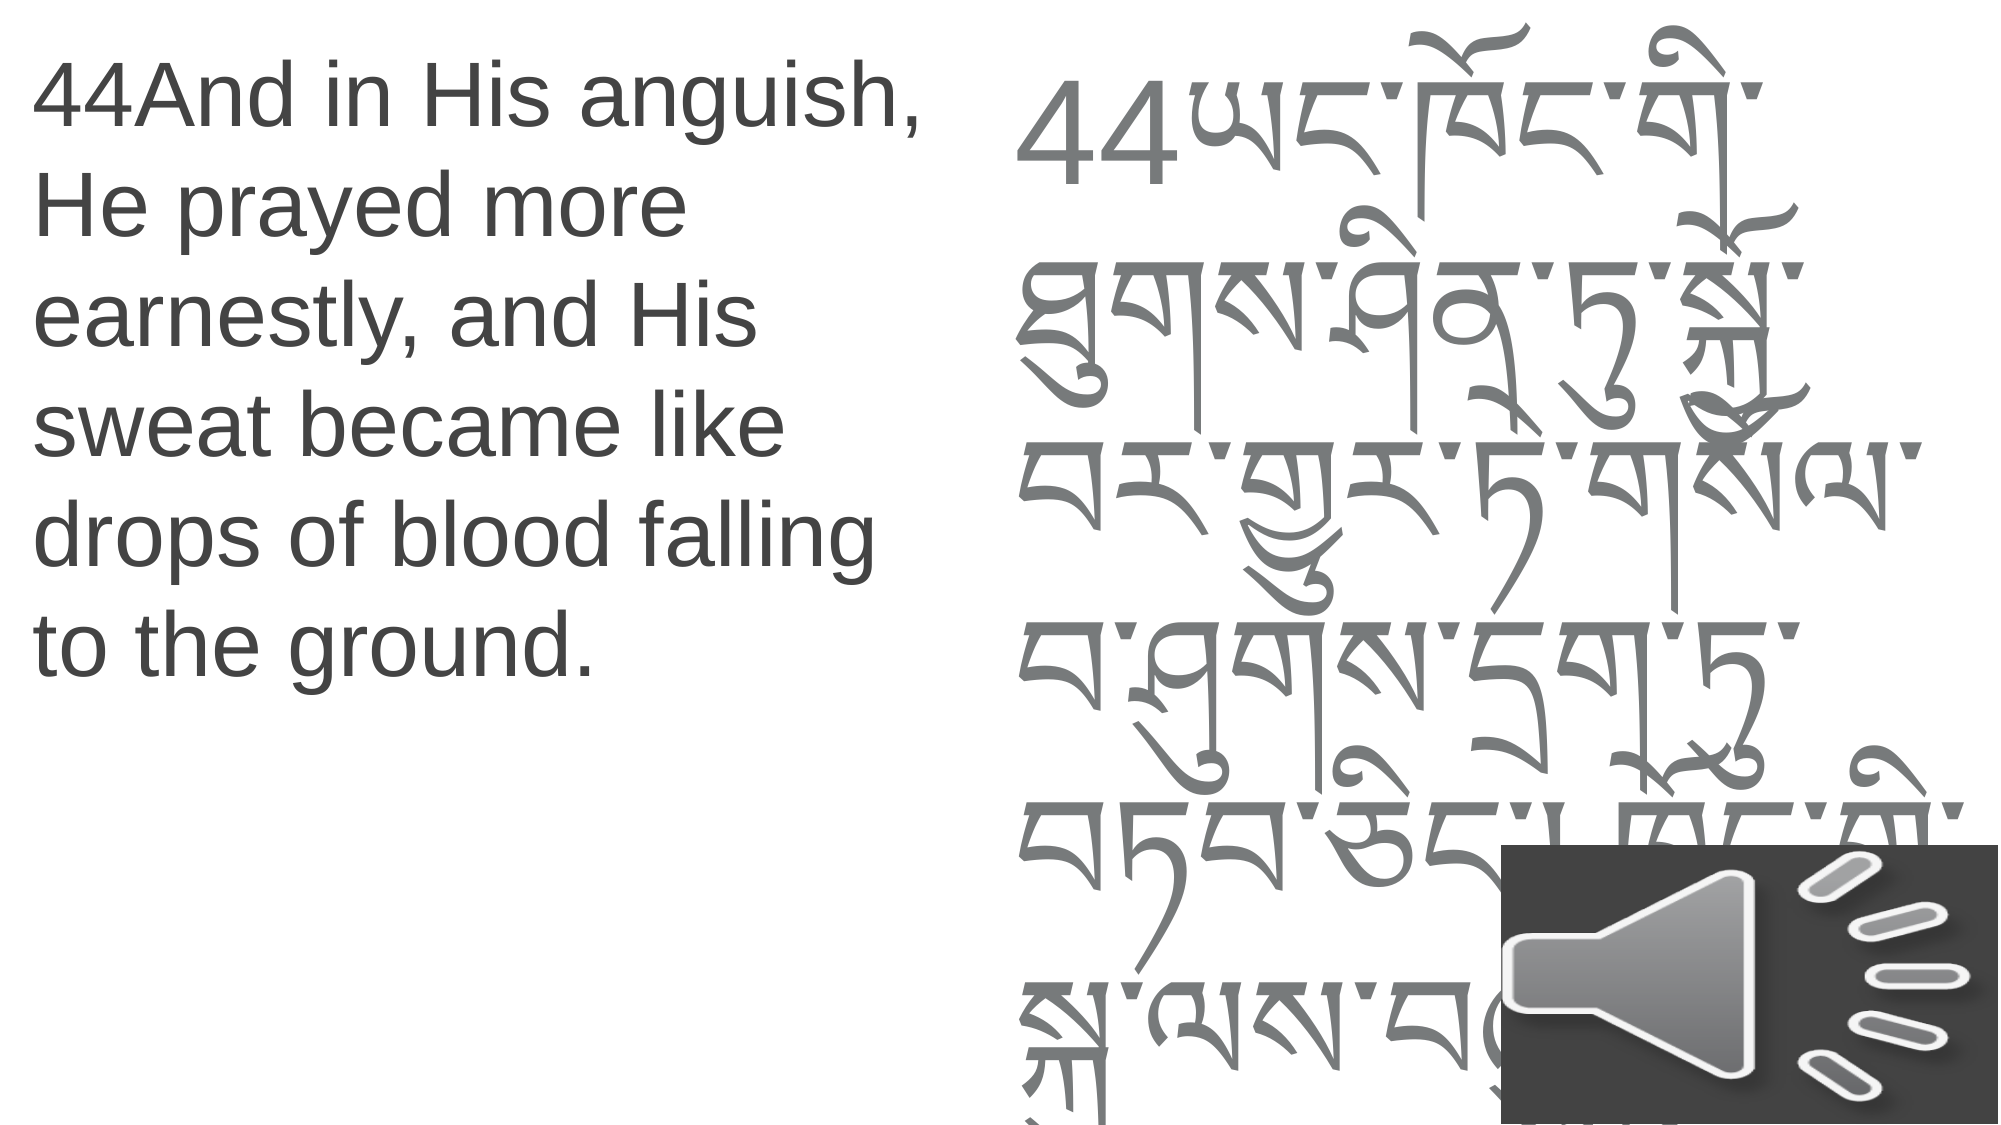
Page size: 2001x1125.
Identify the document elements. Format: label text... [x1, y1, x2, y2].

picture [1500, 843, 2000, 1125]
text_box 44And in His anguish, He prayed more earnestly, and His sweat became like drops of blood falling to the ground. [18, 27, 973, 1104]
text_box 44ཡང་ཁོང་གི་ཐུགས་ཤིན་ཏུ་སྐྱོ་བར་གྱུར་ཏེ་གསོལ་བ་ཤུགས་དྲག་ཏུ་བཏབ་ཅིང་། ཁོང་གི་སྐུ་ལས་བཞུར་བའི་རྔུལ་ཆུ་ཁྲག་ཐིགས་བཞིན་ས་ལ་ཟགས་སོ།། [999, 27, 2000, 1104]
